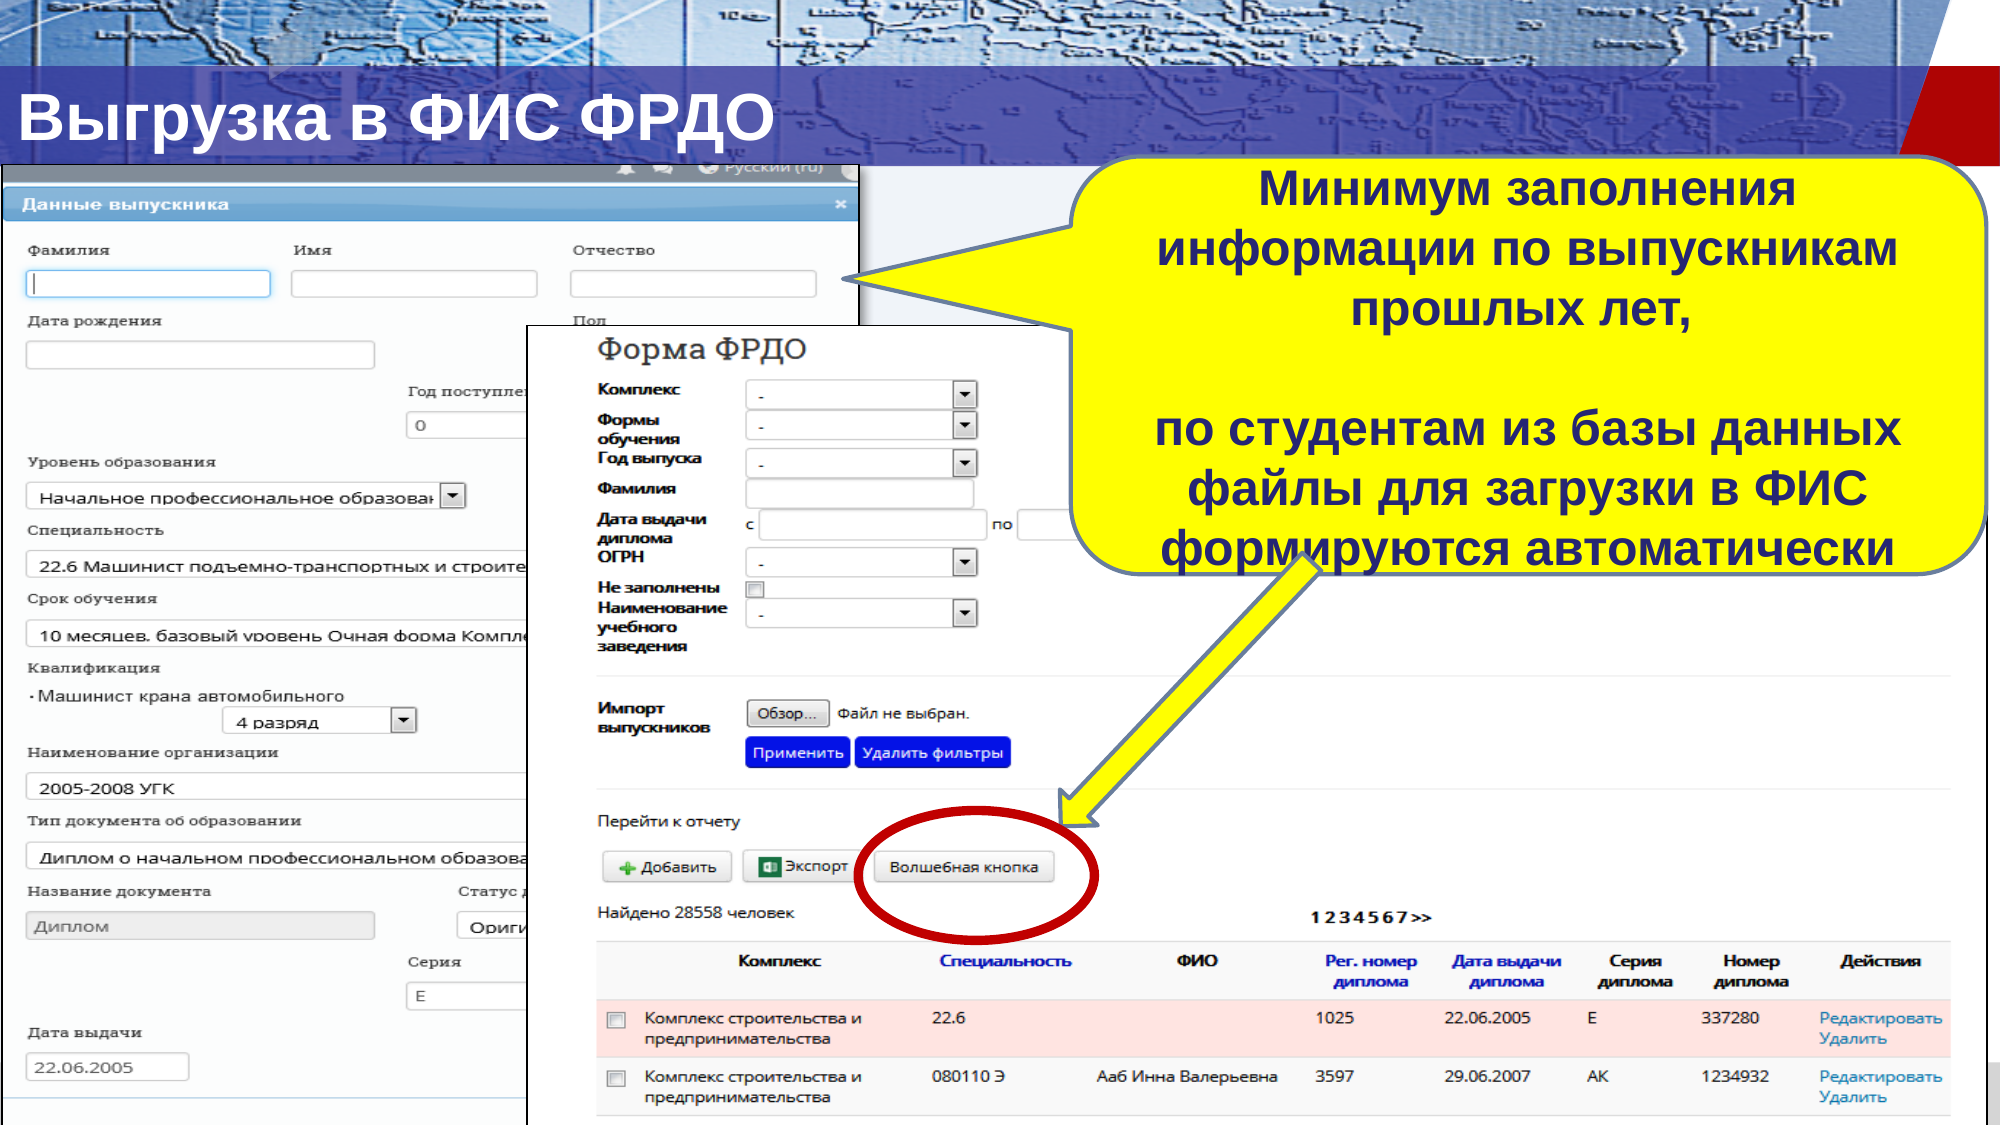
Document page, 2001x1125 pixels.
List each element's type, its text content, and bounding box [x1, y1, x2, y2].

picture [2, 164, 1987, 1125]
text_box Минимум заполнения информации по выпускникам прошлых лет, по студентам из базы данных файлы для загрузки в ФИС формируются автоматически [863, 154, 1989, 328]
title Выгрузка в ФИС ФРДО [2, 76, 1378, 152]
picture [0, 0, 1950, 66]
